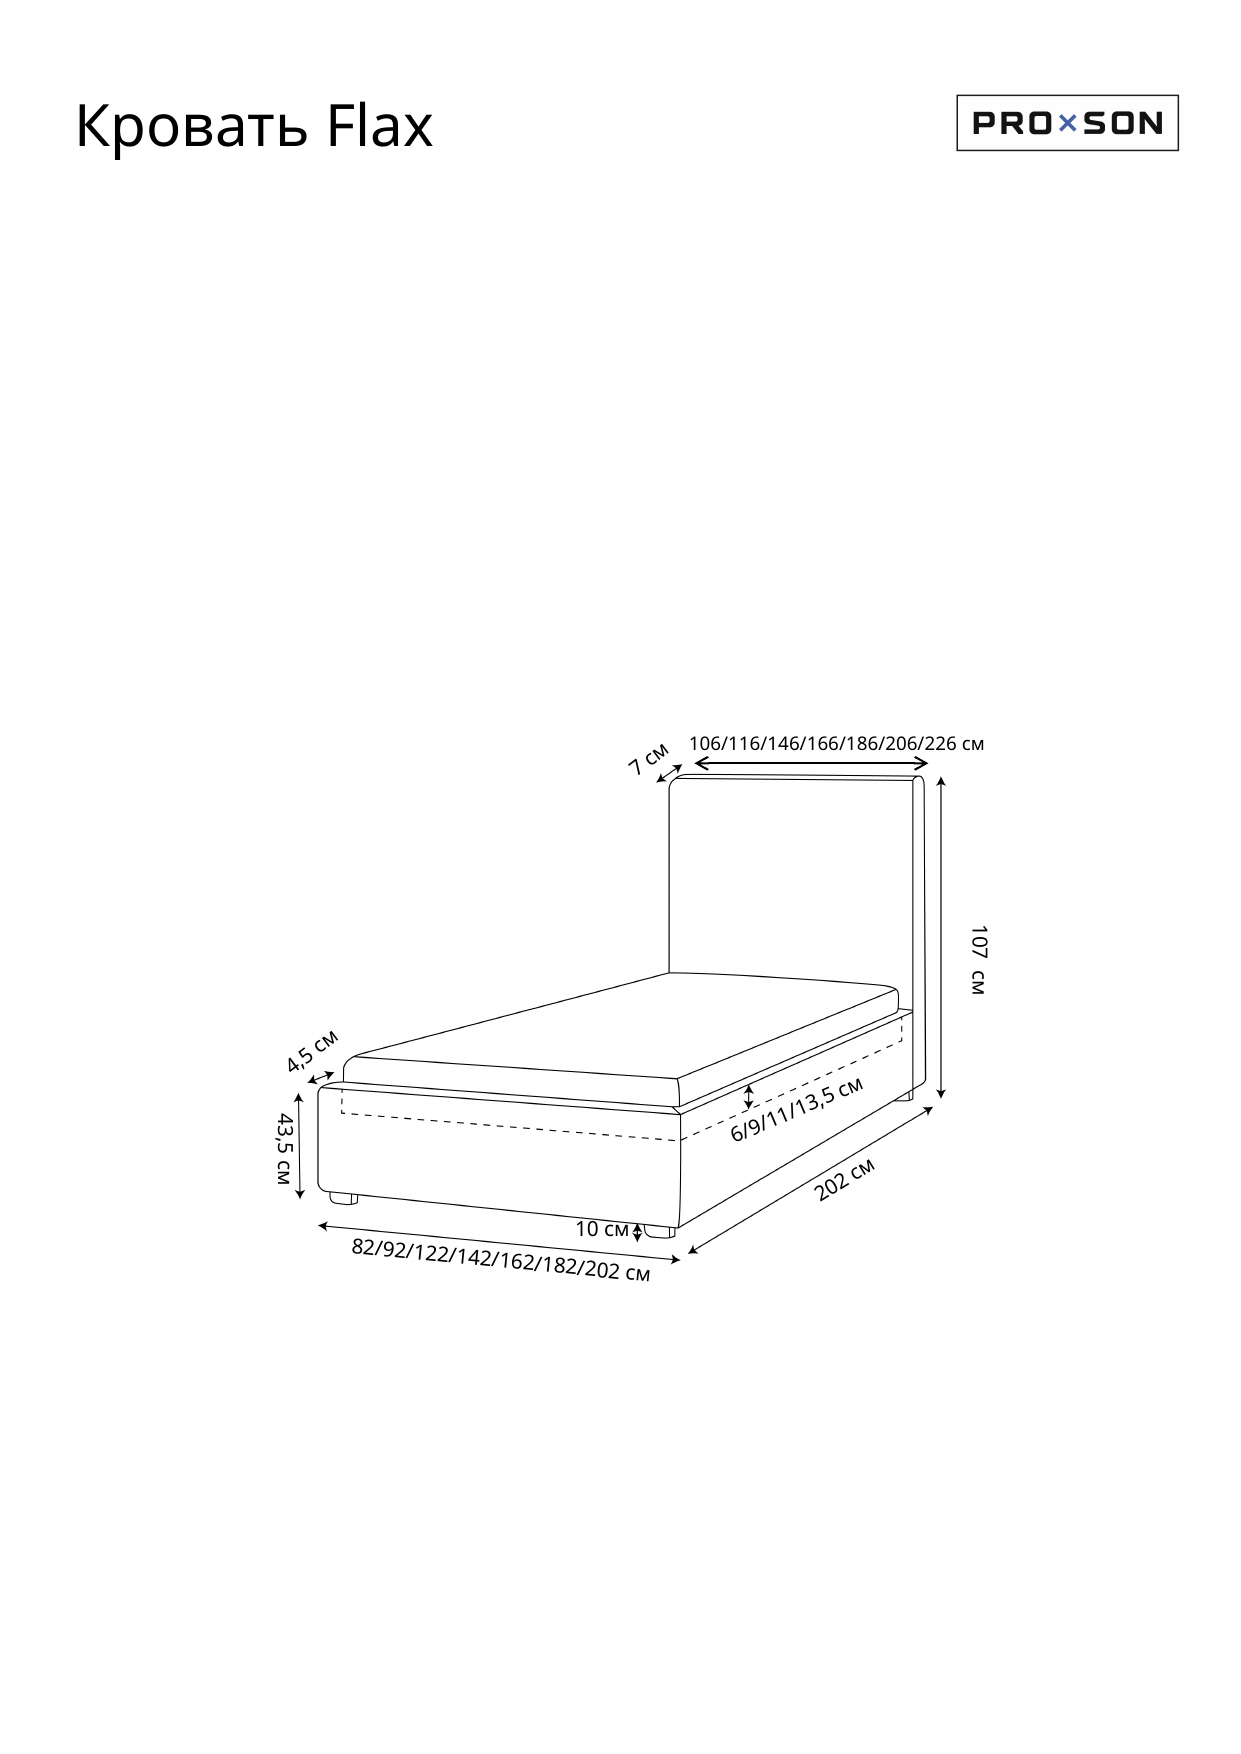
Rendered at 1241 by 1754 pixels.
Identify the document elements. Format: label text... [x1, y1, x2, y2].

picture [918, 66, 1198, 167]
text_box Кровать Flax [60, 80, 890, 236]
picture [0, 569, 1241, 1455]
